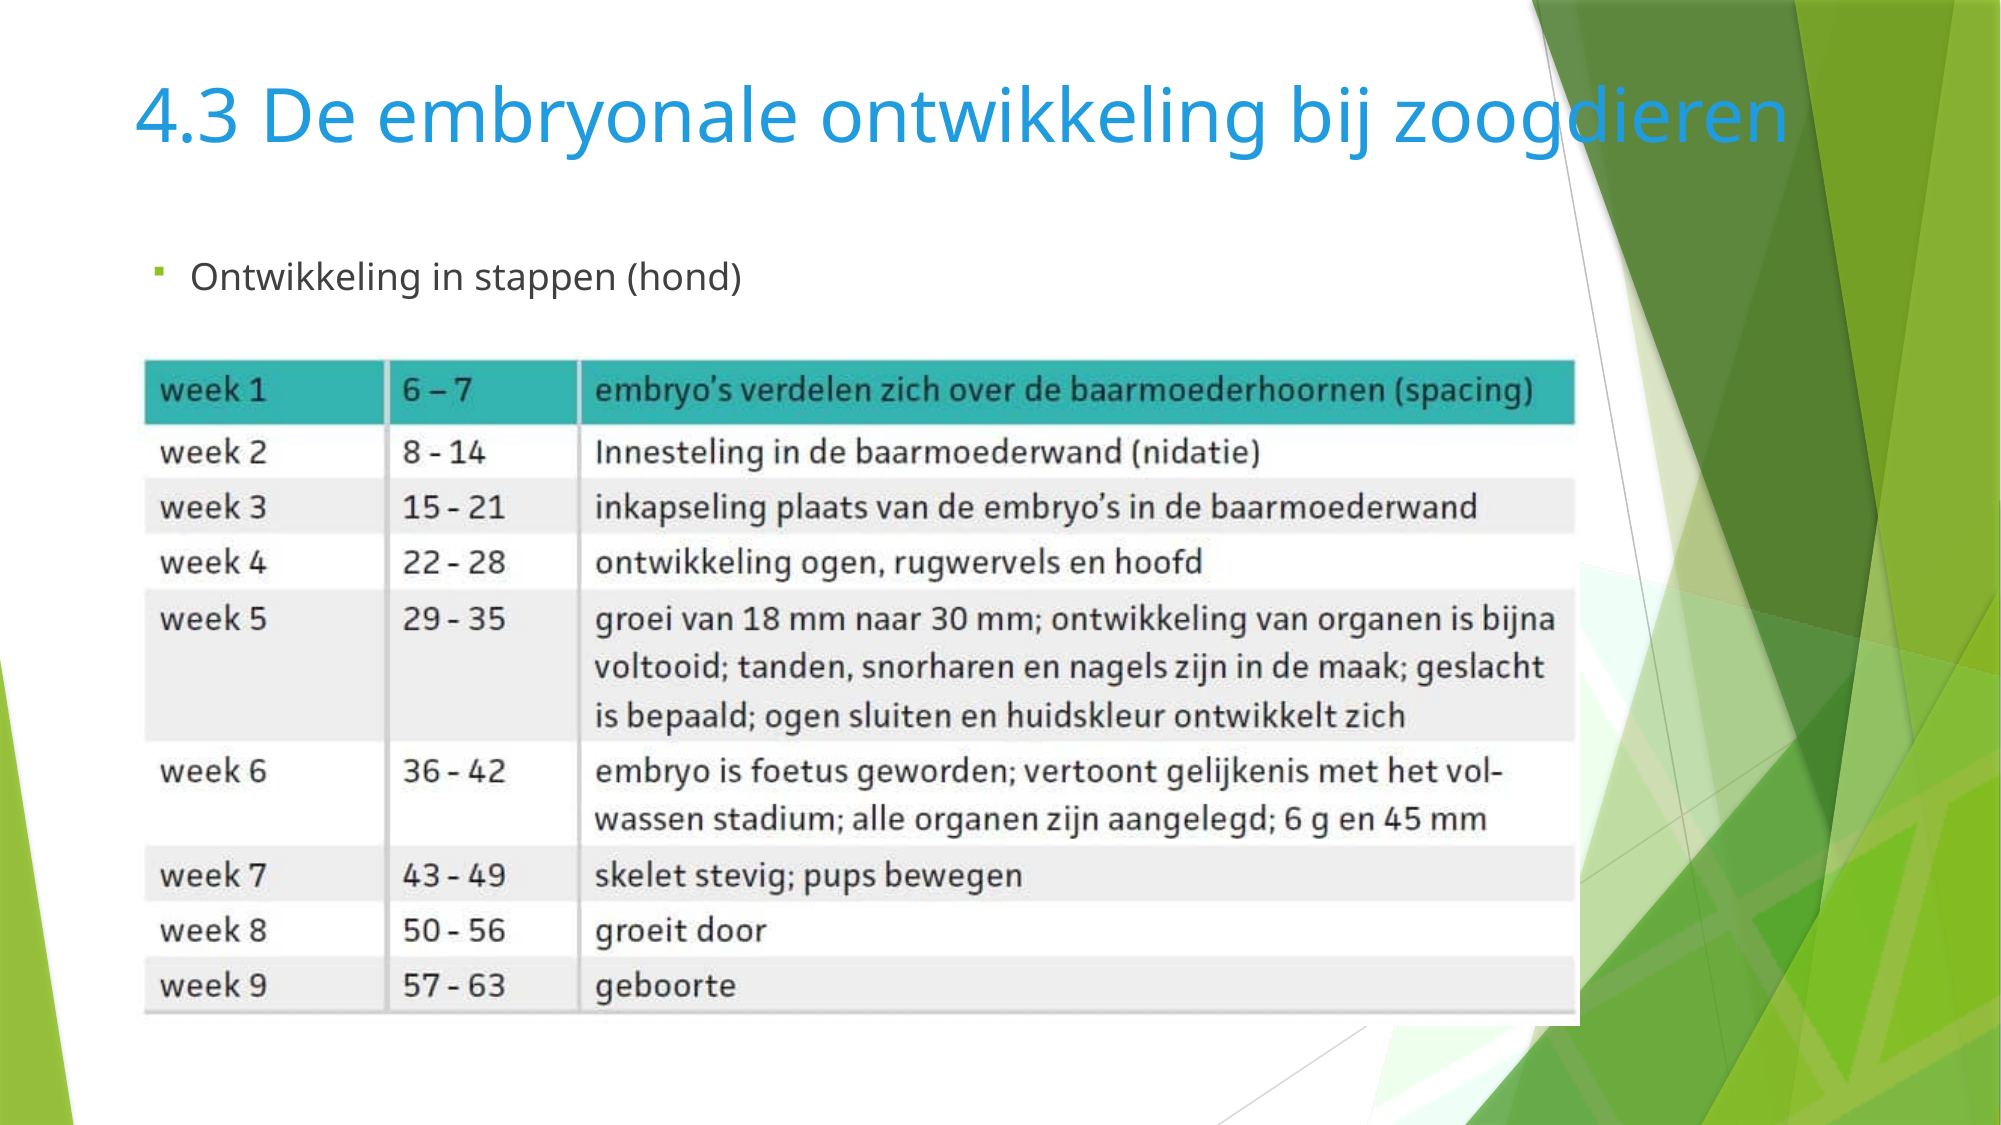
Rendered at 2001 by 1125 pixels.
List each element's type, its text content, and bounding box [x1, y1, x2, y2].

picture [136, 352, 1581, 1027]
list Ontwikkeling in stappen (hond) [137, 245, 1863, 336]
title 4.3 De embryonale ontwikkeling bij zoogdieren [120, 59, 1900, 222]
